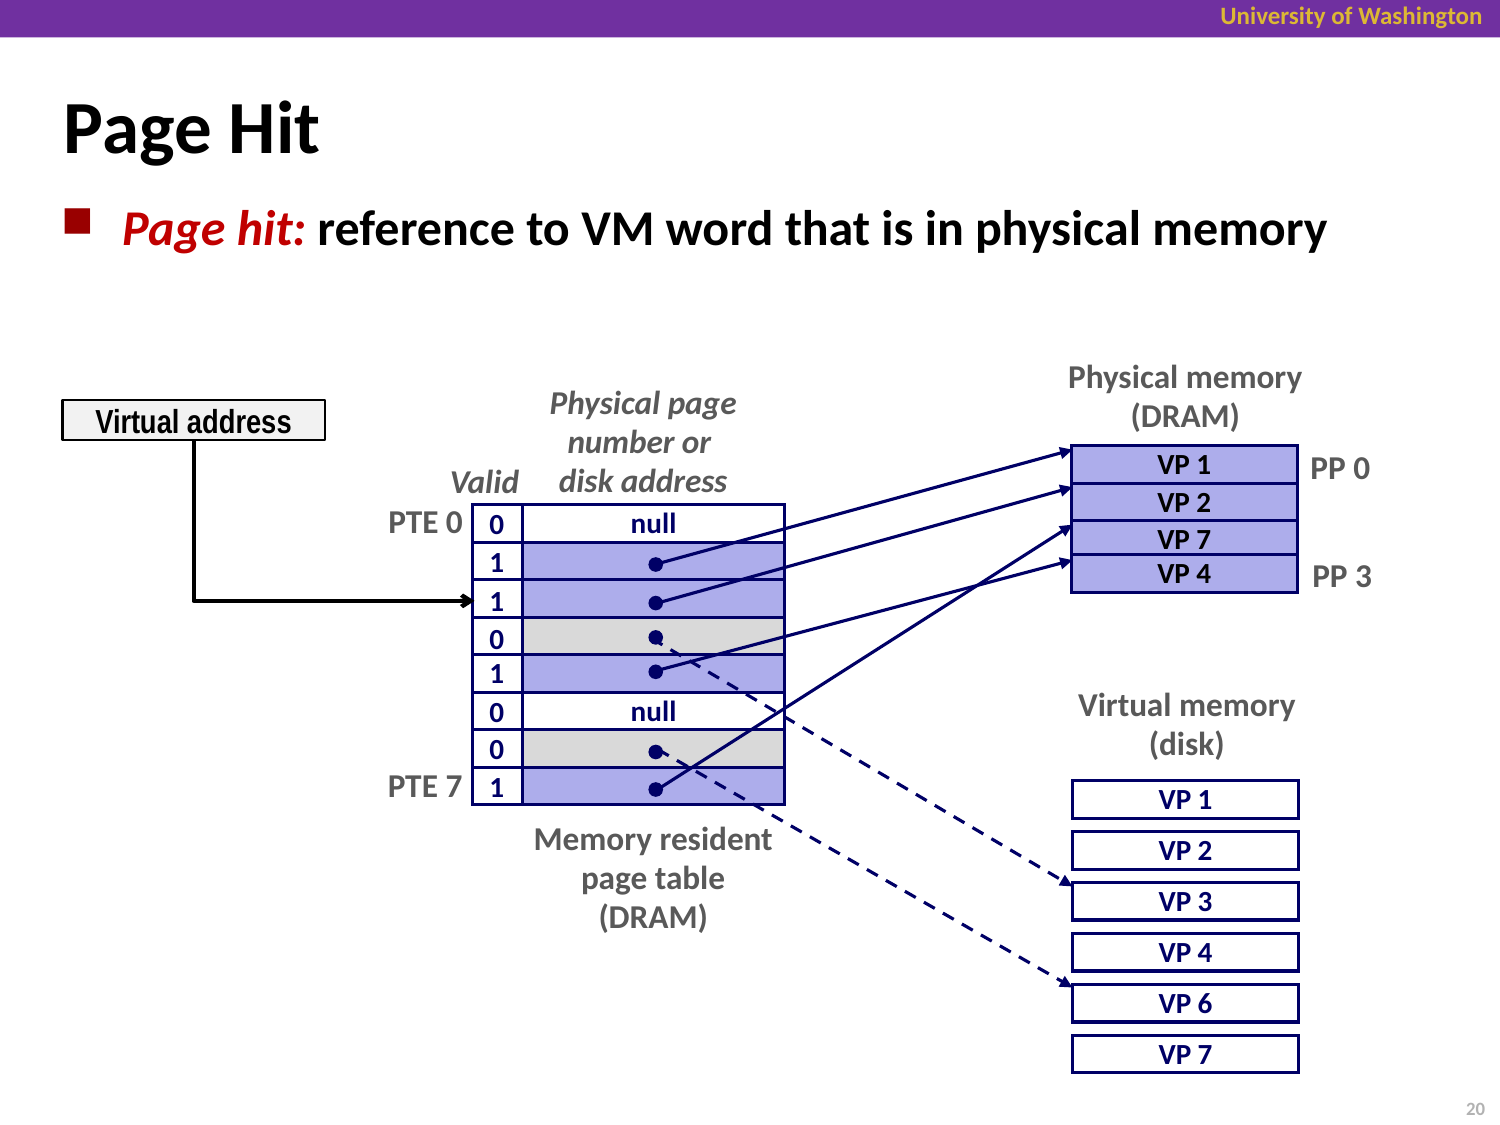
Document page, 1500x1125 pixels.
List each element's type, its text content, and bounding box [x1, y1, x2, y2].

text_box PTE 0 [419, 494, 478, 549]
text_box [519, 617, 523, 654]
text_box [979, 524, 1073, 584]
text_box VP 4 [1072, 933, 1299, 971]
text_box VP 7 [1072, 1035, 1299, 1073]
text_box [523, 617, 785, 654]
text_box 1 [474, 537, 519, 576]
text_box VP 6 [1072, 984, 1299, 1022]
text_box [519, 693, 523, 730]
text_box Virtual memory (disk) [1063, 677, 1311, 772]
text_box [519, 542, 523, 579]
text_box PP 3 [1297, 548, 1387, 603]
text_box [523, 542, 785, 579]
text_box [649, 558, 663, 571]
text_box [519, 509, 523, 542]
text_box null [523, 693, 785, 730]
text_box Physical page number or disk address [534, 375, 752, 508]
text_box VP 2 [1071, 484, 1298, 521]
text_box VP 7 [1071, 521, 1298, 554]
text_box PTE 7 [372, 758, 478, 814]
text_box [519, 654, 523, 693]
text_box [649, 745, 663, 759]
text_box [523, 767, 785, 805]
text_box [519, 579, 523, 617]
slide_number 20 [1400, 1077, 1500, 1125]
text_box Valid [434, 454, 548, 509]
title Page Hit [48, 58, 1408, 188]
text_box 1 [474, 576, 519, 626]
text_box [649, 631, 663, 644]
text_box Virtual address [62, 399, 247, 440]
text_box [523, 579, 785, 617]
text_box PP 0 [1295, 440, 1385, 495]
text_box [1058, 975, 1072, 988]
text_box VP 4 [1071, 554, 1297, 593]
text_box [1054, 874, 1072, 887]
text_box 1 [478, 775, 519, 813]
text_box [519, 767, 523, 805]
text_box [252, 380, 415, 661]
text_box VP 3 [1072, 882, 1299, 921]
text_box [662, 446, 1071, 563]
text_box [649, 783, 663, 796]
text_box [523, 654, 785, 693]
text_box 0 [474, 687, 519, 724]
text_box Memory resident page table (DRAM) [518, 811, 788, 944]
text_box [519, 730, 523, 767]
text_box 0 [474, 724, 519, 775]
list Page hit: reference to VM word that is in physical memory [50, 188, 1414, 288]
text_box [523, 730, 748, 767]
text_box VP 1 [1071, 445, 1298, 484]
text_box Physical memory (DRAM) [1053, 349, 1318, 444]
text_box VP 2 [1072, 831, 1299, 870]
text_box [649, 596, 663, 610]
text_box [649, 665, 663, 679]
text_box 0 [478, 499, 519, 537]
text_box [662, 484, 1071, 602]
text_box [656, 557, 1073, 671]
text_box 1 [474, 648, 519, 687]
text_box null [523, 504, 785, 542]
text_box 0 [474, 626, 519, 648]
text_box VP 1 [1072, 780, 1299, 819]
text_box [695, 730, 785, 767]
